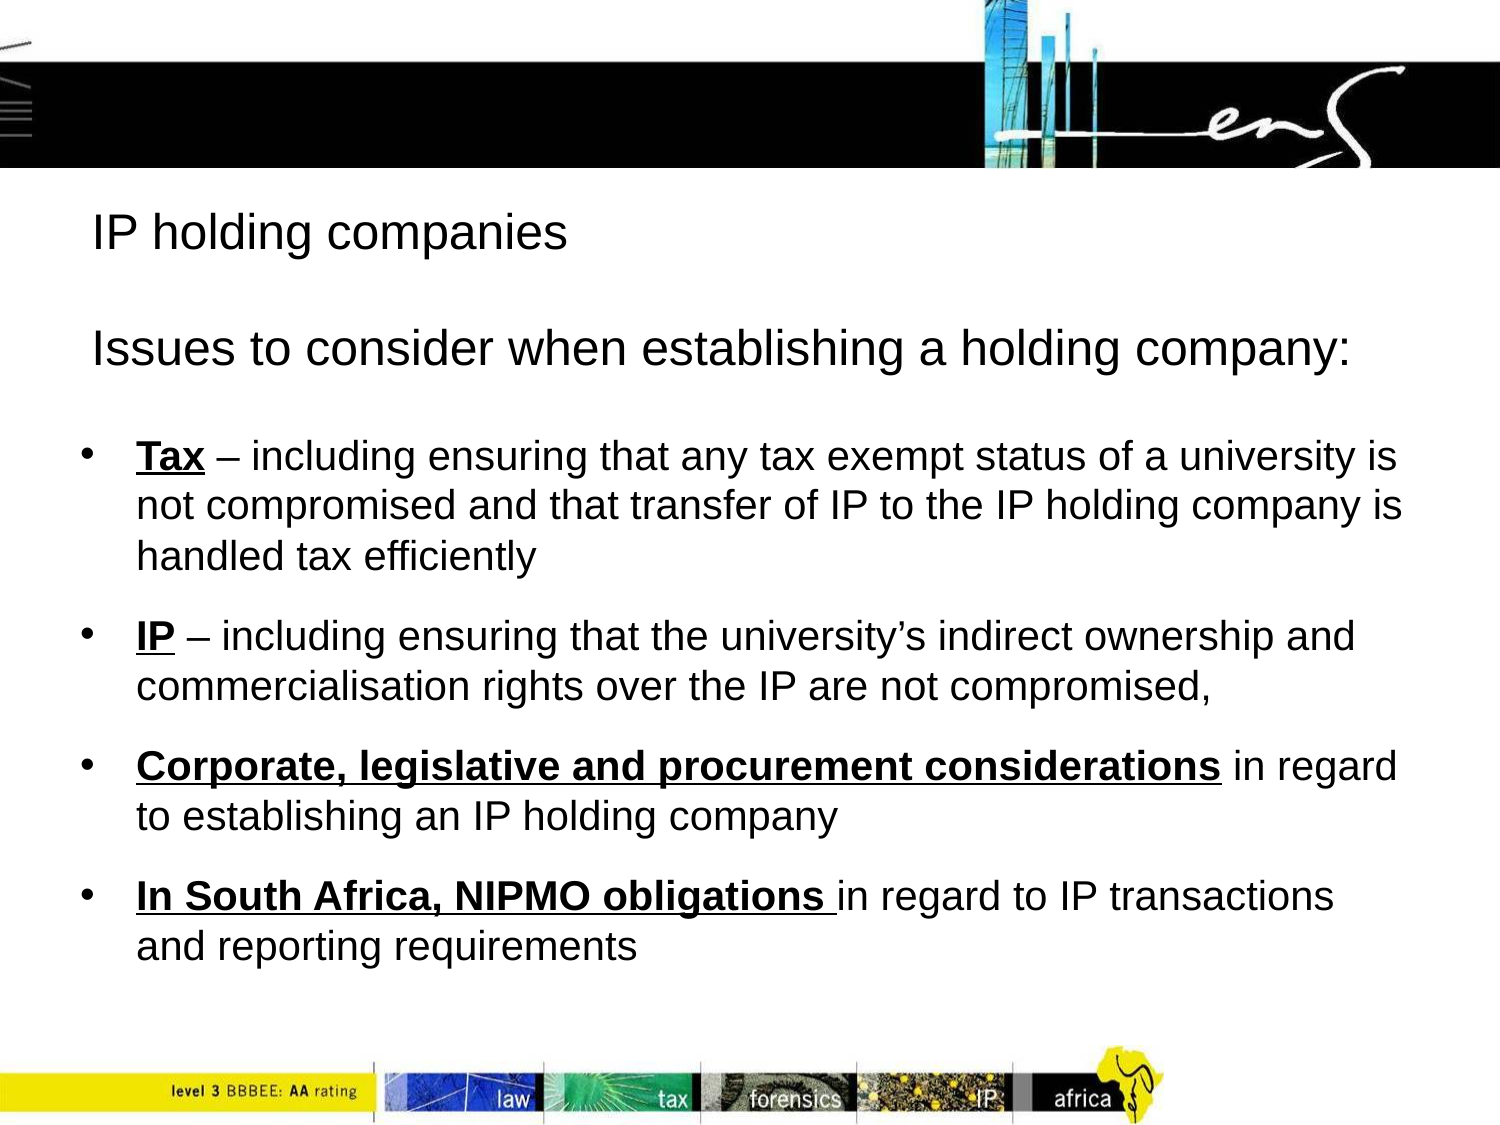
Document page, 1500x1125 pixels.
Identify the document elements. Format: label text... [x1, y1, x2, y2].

title IP holding companies [76, 184, 1297, 276]
picture [0, 1045, 1164, 1125]
list Tax – including ensuring that any tax exempt status of a university is not compromised and that transfer of IP to the IP holding company is handled tax efficiently IP – including ensuring that the university’s indirect ownership and commercialisation rights over the IP are not compromised, Corporate, legislative and procurement considerations in regard to establishing an IP holding company In South Africa, NIPMO obligations in regard to IP transactions and reporting requirements [64, 420, 1430, 1020]
picture [0, 0, 1500, 169]
text_box Issues to consider when establishing a holding company: [76, 307, 1483, 383]
